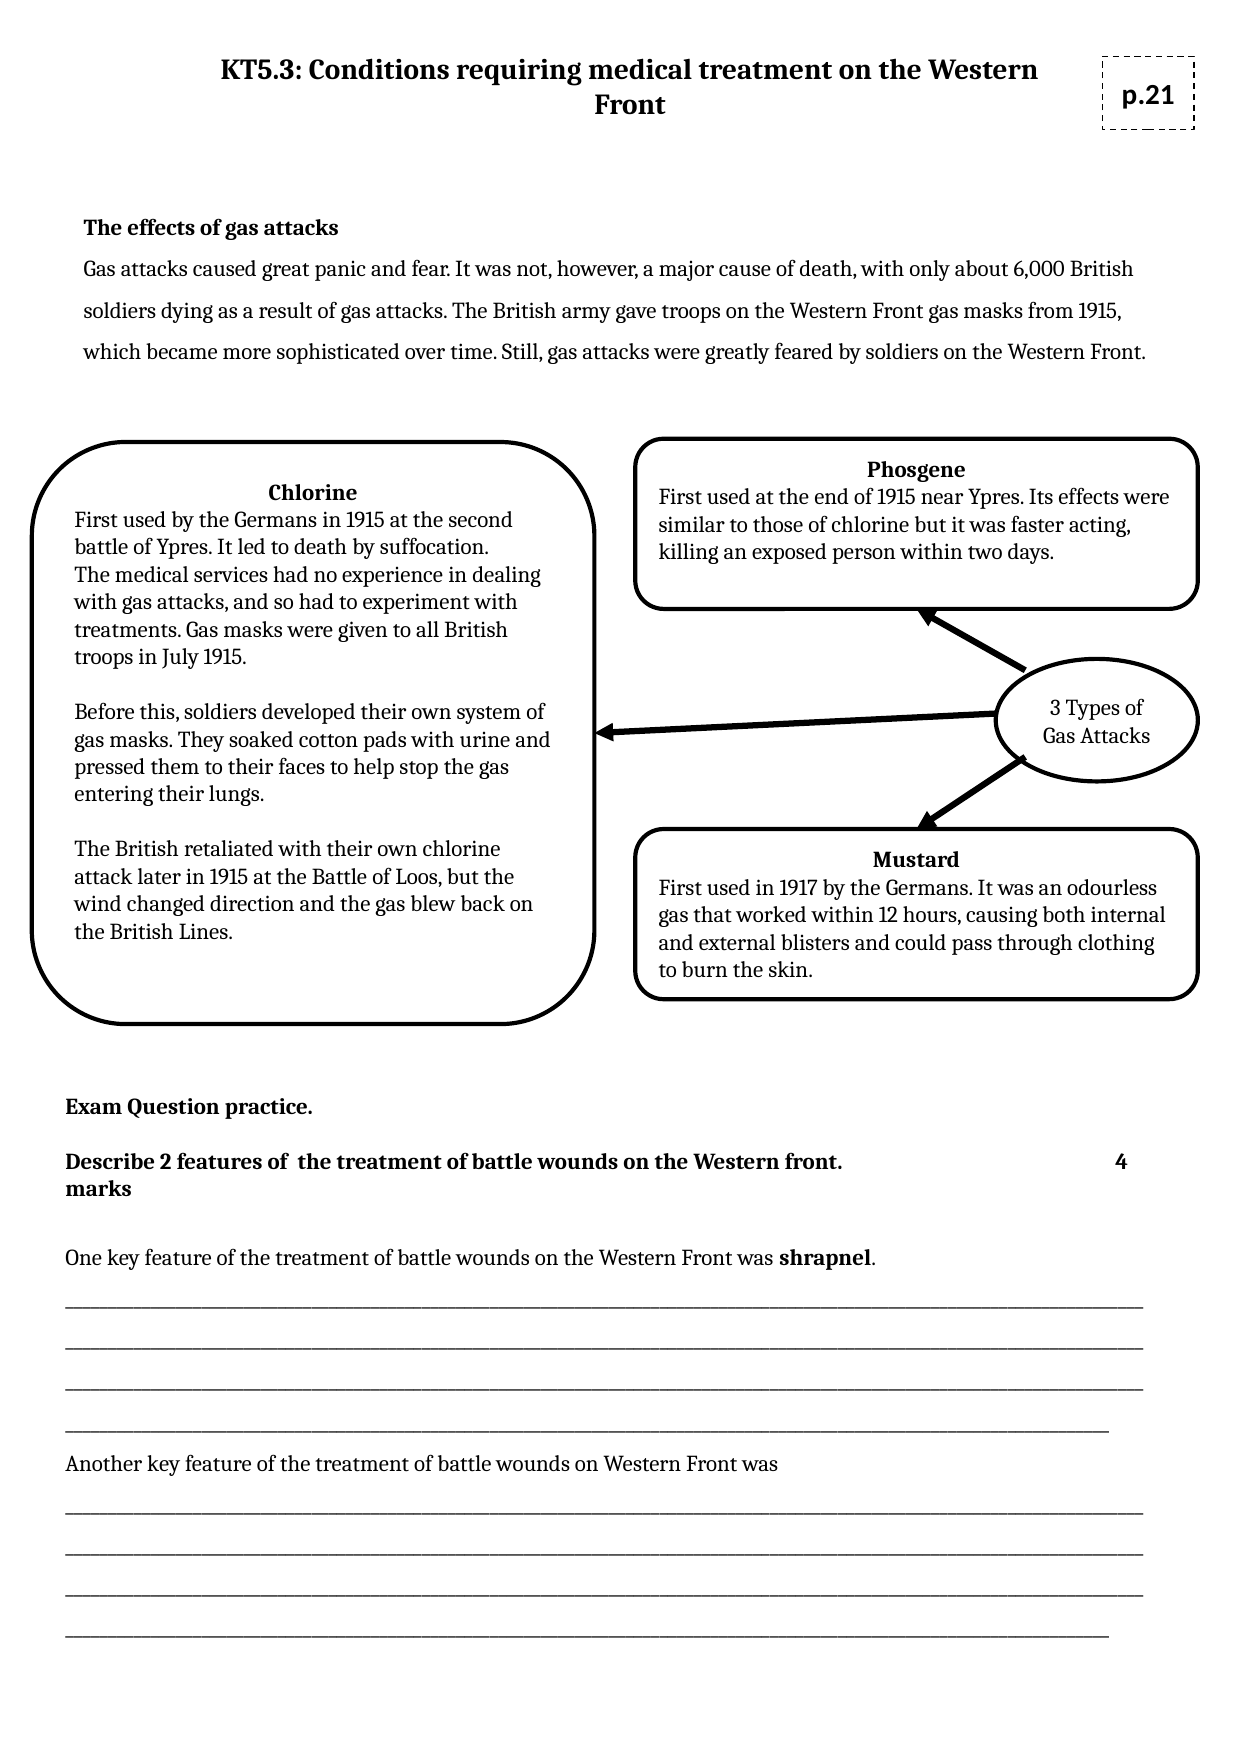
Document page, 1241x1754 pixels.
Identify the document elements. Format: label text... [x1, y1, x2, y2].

text_box KT5.3: Conditions requiring medical treatment on the Western Front [203, 35, 1058, 129]
text_box The effects of gas attacks Gas attacks caused great panic and fear. It was not, however, a major cause of death, with only about 6,000 British soldiers dying as a result of gas attacks. The British army gave troops on the Western Front gas masks from 1915, which became more sophisticated over time. Still, gas attacks were greatly feared by soldiers on the Western Front. [68, 184, 1194, 397]
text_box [916, 608, 1026, 671]
text_box p.21 [1102, 56, 1194, 130]
text_box Phosgene First used at the end of 1915 near Ypres. Its effects were similar to those of chlorine but it was faster acting, killing an exposed person within two days. [635, 438, 1198, 609]
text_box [594, 713, 996, 734]
text_box Chlorine First used by the Germans in 1915 at the second battle of Ypres. It led to death by suffocation. The medical services had no experience in dealing with gas attacks, and so had to experiment with treatments. Gas masks were given to all British troops in July 1915. Before this, soldiers developed their own system of gas masks. They soaked cotton pads with urine and pressed them to their faces to help stop the gas entering their lungs. The British retaliated with their own chlorine attack later in 1915 at the Battle of Loos, but the wind changed direction and the gas blew back on the British Lines. [31, 441, 595, 1025]
text_box 3 Types of Gas Attacks [996, 658, 1198, 782]
text_box Mustard First used in 1917 by the Germans. It was an odourless gas that worked within 12 hours, causing both internal and external blisters and could pass through clothing to burn the skin. [635, 829, 1198, 1000]
text_box Exam Question practice. Describe 2 features of the treatment of battle wounds on the Western front. 4 marks One key feature of the treatment of battle wounds on the Western Front was shrapnel. ________________________________________________________________________________________________________________________________________________________________________________________________________________________________________________________________________________________________________________________________________________________________________________________________________________________________________________________________________________________________________________________ Another key feature of the treatment of battle wounds on Western Front was ________________________________________________________________________________________________________________________________________________________________________________________________________________________________________________________________________________________________________________________________________________________________________________________________________________________________________________________________________________________________________________________ [50, 1076, 1167, 1659]
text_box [916, 756, 1026, 830]
